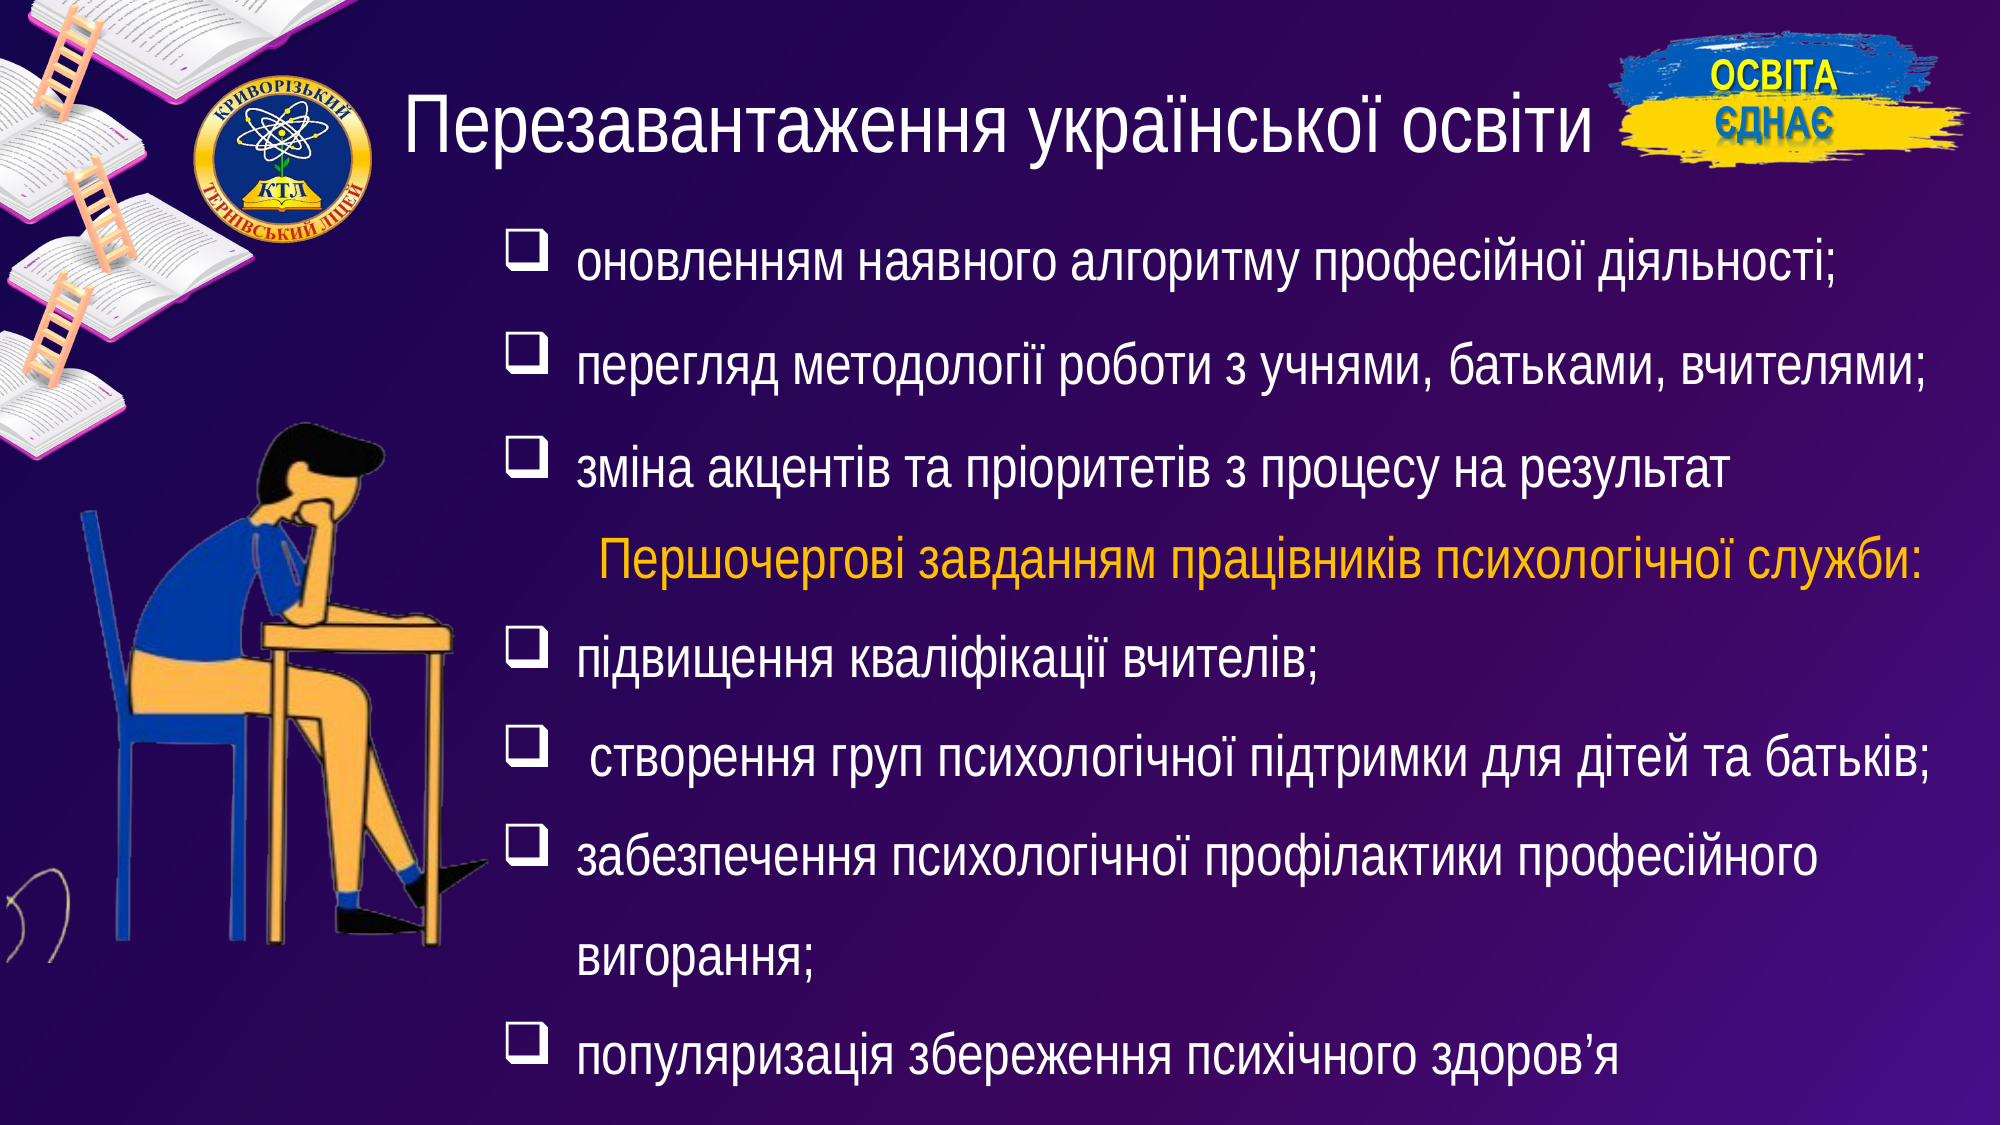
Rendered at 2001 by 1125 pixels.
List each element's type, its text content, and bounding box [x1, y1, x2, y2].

text_box Перезавантаження української освіти [397, 62, 1509, 177]
text_box Першочергові завданням працівників психологічної служби: підвищення кваліфікації вчителів; створення груп психологічної підтримки для дітей та батьків; забезпечення психологічної профілактики професійного вигорання; популяризація збереження психічного здоров’я [501, 490, 2000, 1086]
picture [0, 0, 2000, 1125]
text_box [6, 416, 558, 963]
text_box оновленням наявного алгоритму професійної діяльності; перегляд методології роботи з учнями, батьками, вчителями; зміна акцентів та пріоритетів з процесу на результат [501, 188, 1962, 490]
